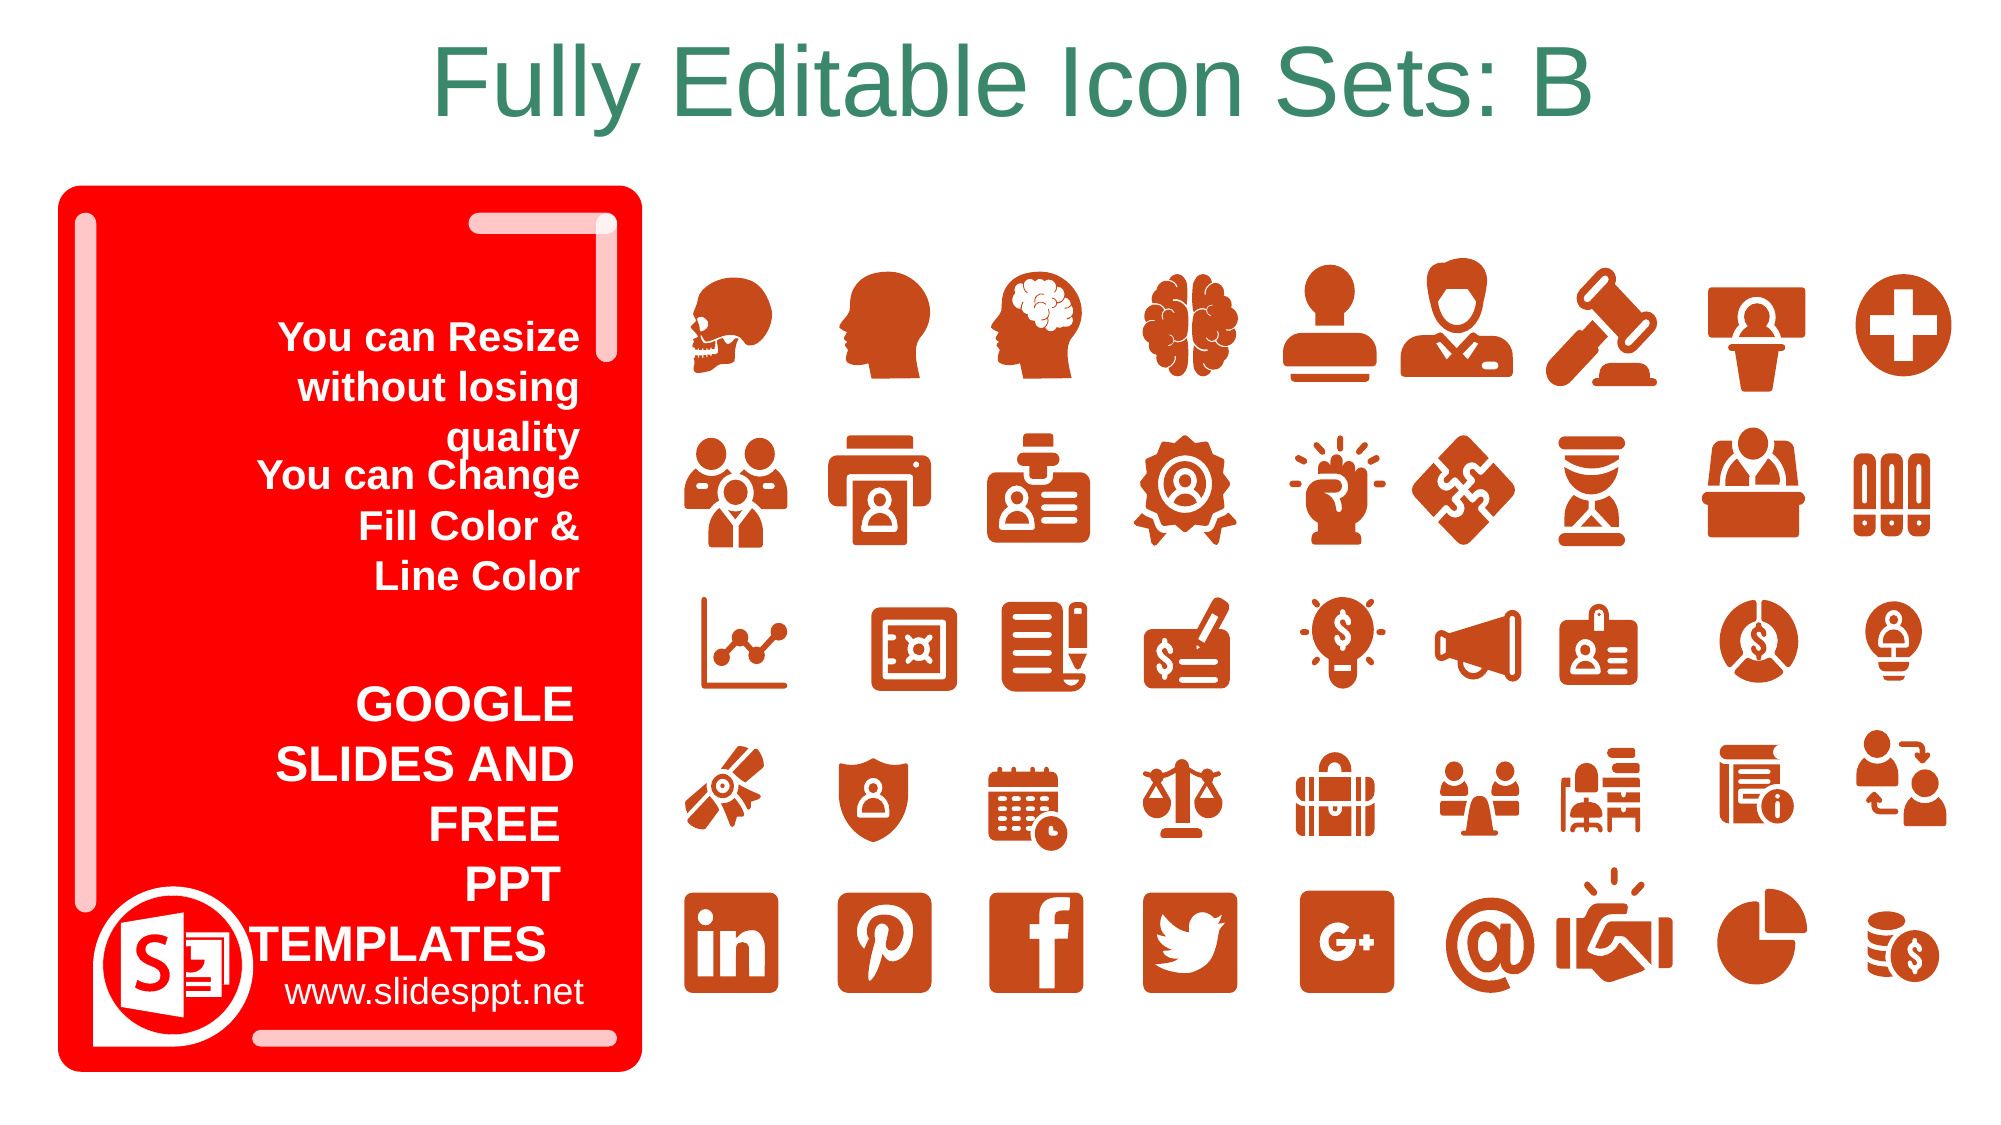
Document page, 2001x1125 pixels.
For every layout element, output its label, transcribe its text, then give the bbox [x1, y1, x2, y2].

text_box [1289, 435, 1386, 545]
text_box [988, 766, 1068, 851]
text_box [1295, 752, 1375, 837]
text_box [690, 277, 773, 373]
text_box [1142, 759, 1223, 838]
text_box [1853, 453, 1931, 537]
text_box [1556, 867, 1673, 983]
list Fully Editable Icon Sets: B [356, 58, 1662, 109]
text_box [1445, 897, 1535, 993]
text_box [1867, 911, 1940, 983]
text_box [1143, 892, 1238, 993]
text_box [838, 758, 909, 843]
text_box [1299, 597, 1386, 689]
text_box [1856, 729, 1947, 827]
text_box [1001, 601, 1088, 692]
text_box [1411, 435, 1516, 545]
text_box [871, 607, 958, 691]
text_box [1440, 761, 1520, 836]
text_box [828, 435, 932, 546]
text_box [1133, 435, 1237, 546]
text_box [1434, 609, 1522, 682]
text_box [1282, 264, 1377, 382]
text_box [987, 433, 1091, 543]
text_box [1559, 603, 1639, 685]
text_box [1855, 274, 1952, 377]
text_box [1708, 287, 1806, 392]
text_box [991, 271, 1082, 379]
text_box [1560, 747, 1641, 833]
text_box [1717, 888, 1808, 985]
text_box [1299, 890, 1395, 993]
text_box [701, 596, 788, 689]
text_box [685, 745, 764, 830]
text_box [989, 892, 1084, 993]
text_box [1865, 601, 1922, 681]
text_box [839, 271, 931, 379]
text_box [837, 892, 932, 993]
text_box [1143, 597, 1230, 689]
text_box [1719, 599, 1799, 683]
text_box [1701, 427, 1806, 538]
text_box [1545, 267, 1659, 387]
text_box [1400, 257, 1514, 377]
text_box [684, 437, 788, 548]
text_box [684, 892, 779, 993]
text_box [1558, 436, 1626, 547]
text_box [1719, 744, 1794, 824]
text_box [1192, 274, 1238, 377]
text_box [1142, 274, 1189, 377]
